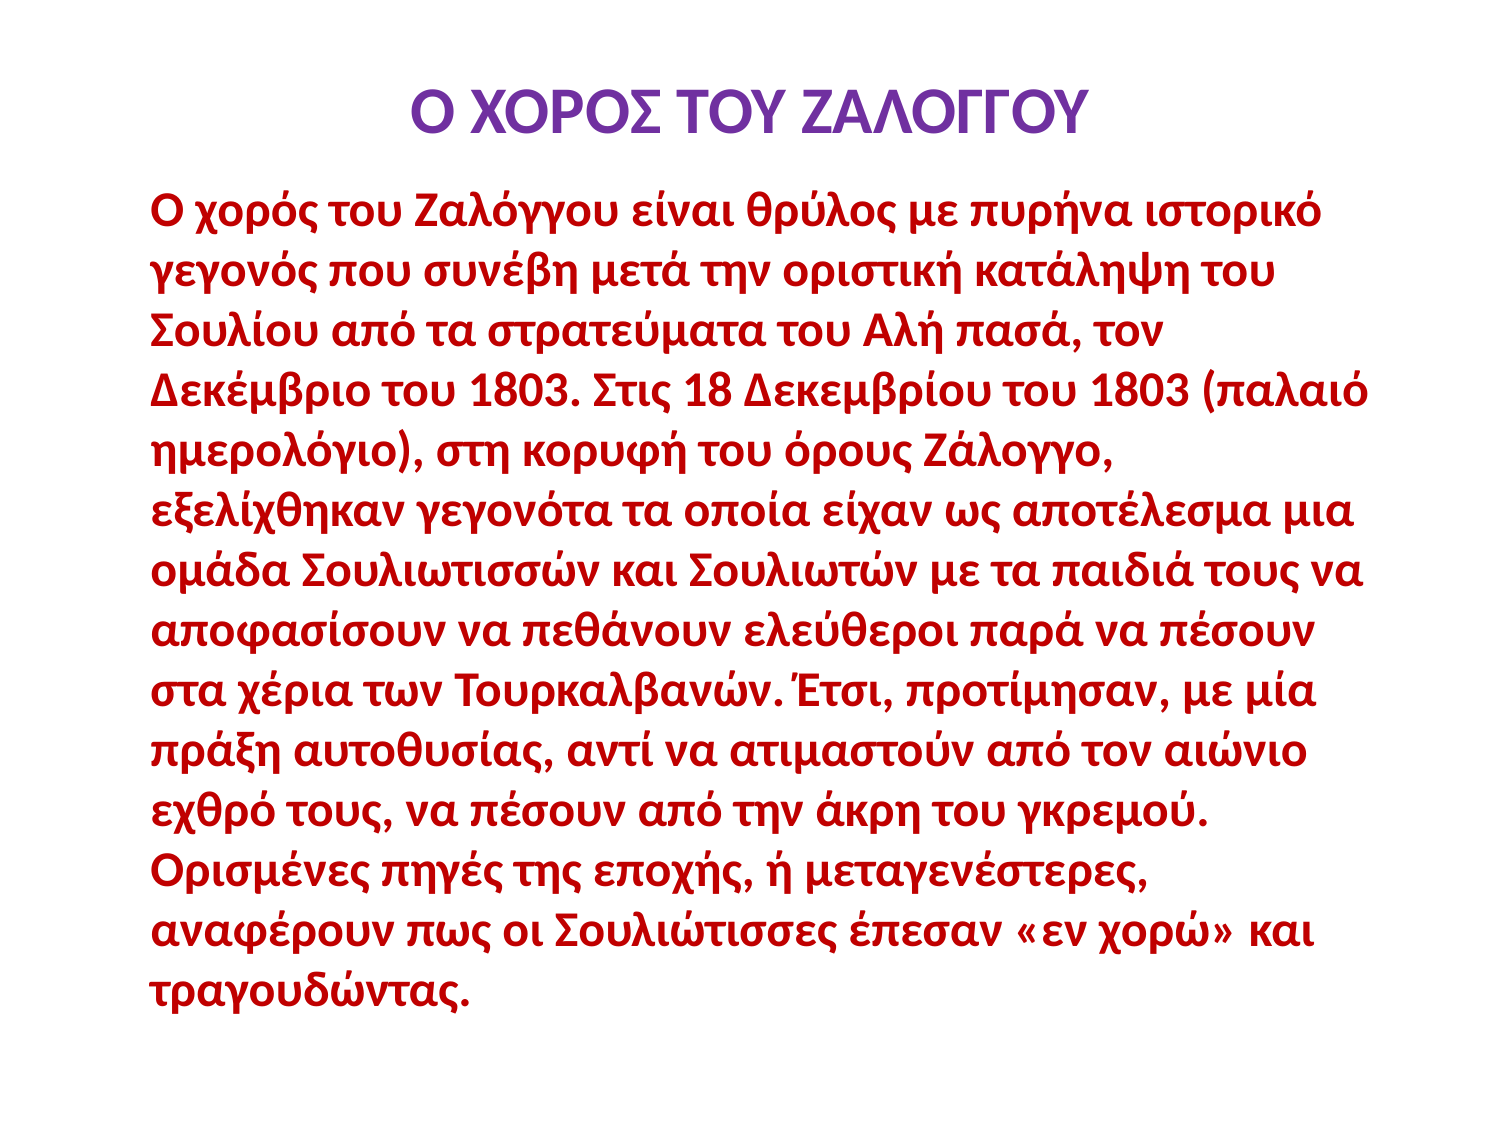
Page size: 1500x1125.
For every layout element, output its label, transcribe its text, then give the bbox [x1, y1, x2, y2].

text_box Ο χορός του Ζαλόγγου είναι θρύλος με πυρήνα ιστορικό γεγονός που συνέβη μετά την οριστική κατάληψη του Σουλίου από τα στρατεύματα του Αλή πασά, τον Δεκέμβριο του 1803. Στις 18 Δεκεμβρίου του 1803 (παλαιό ημερολόγιο), στη κορυφή του όρους Ζάλογγο, εξελίχθηκαν γεγονότα τα οποία είχαν ως αποτέλεσμα μια ομάδα Σουλιωτισσών και Σουλιωτών με τα παιδιά τους να αποφασίσουν να πεθάνουν ελεύθεροι παρά να πέσουν στα χέρια των Τουρκαλβανών. Έτσι, προτίμησαν, με μία πράξη αυτοθυσίας, αντί να ατιμαστούν από τον αιώνιο εχθρό τους, να πέσουν από την άκρη του γκρεμού. Ορισμένες πηγές της εποχής, ή μεταγενέστερες, αναφέρουν πως οι Σουλιώτισσες έπεσαν «εν χορώ» και τραγουδώντας. [135, 169, 1388, 1024]
title Ο ΧΟΡΟΣ ΤΟΥ ΖΑΛΟΓΓΟΥ [75, 45, 1425, 169]
